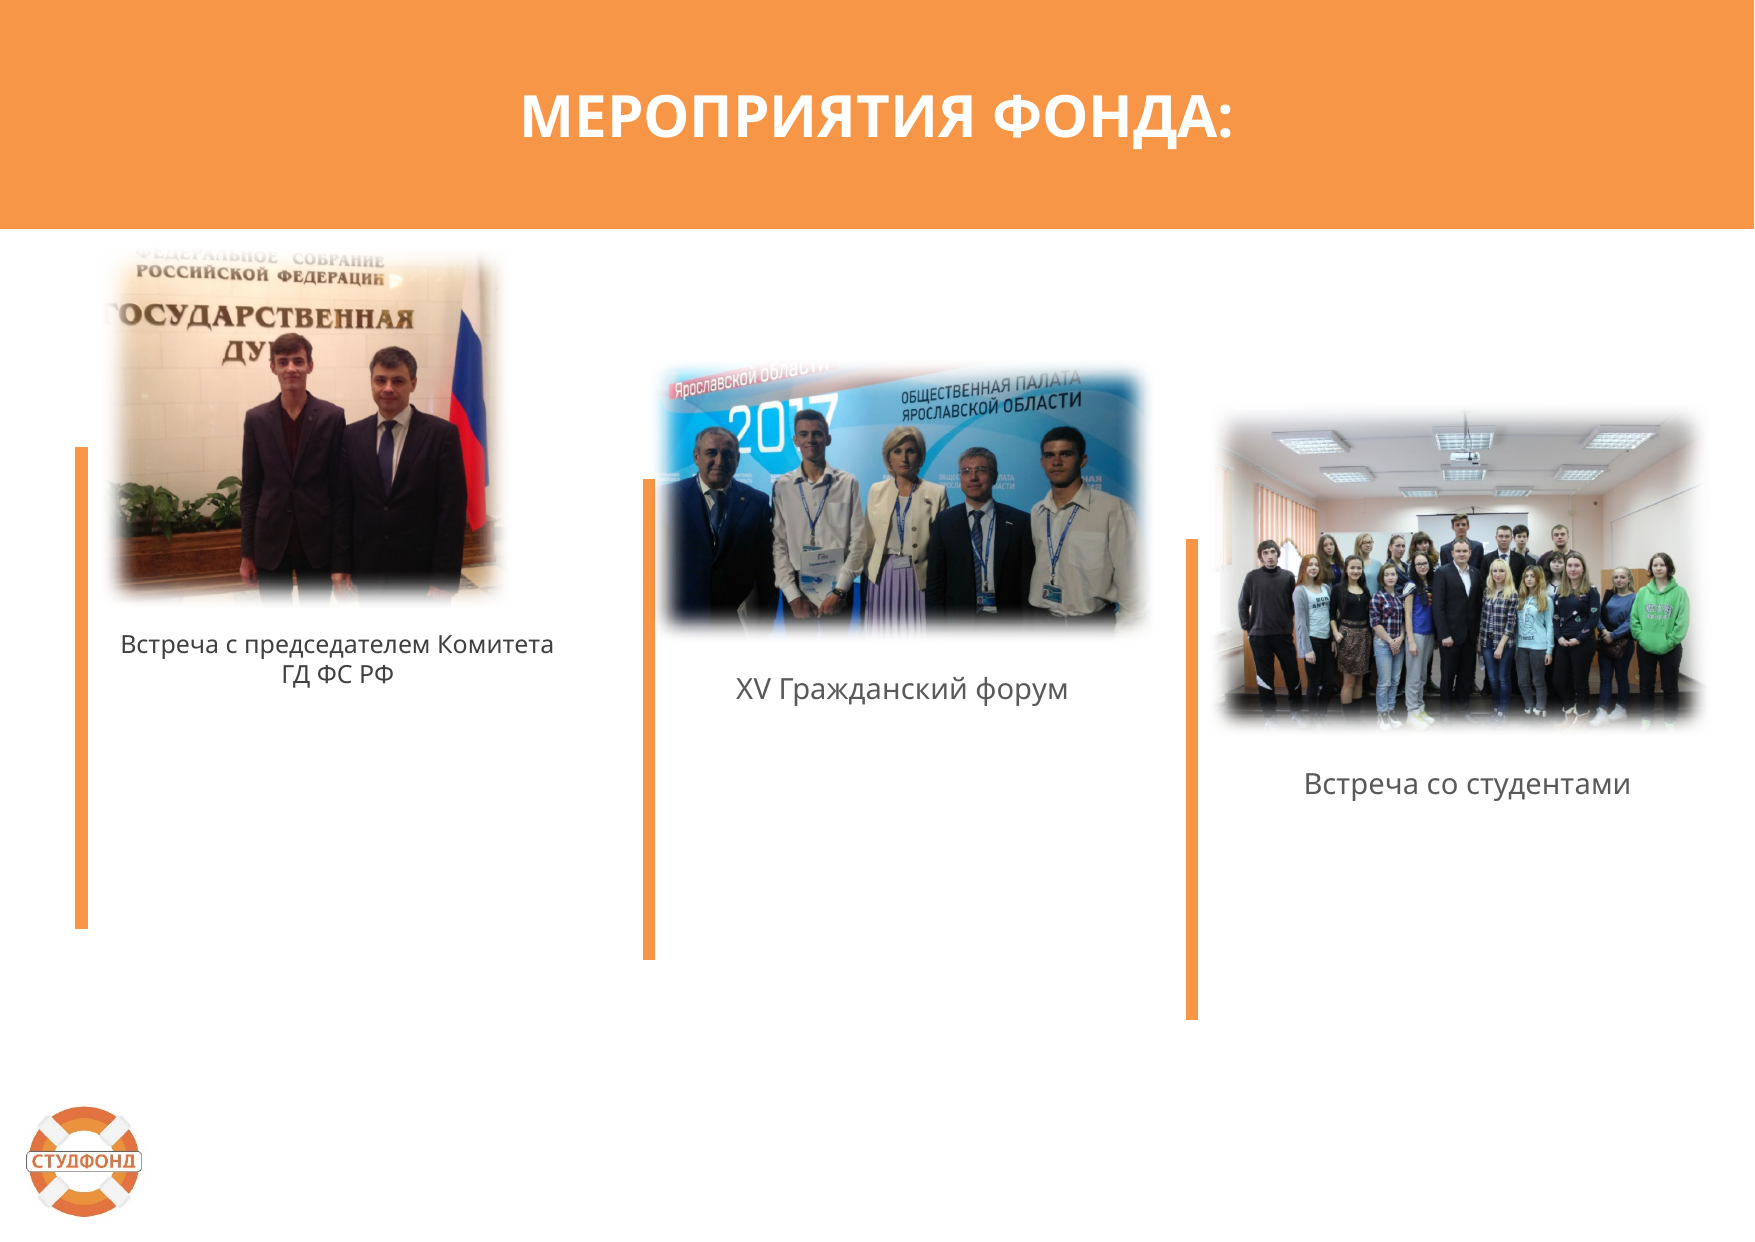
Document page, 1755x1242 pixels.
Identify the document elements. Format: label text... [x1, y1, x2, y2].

picture [14, 1091, 153, 1230]
title МЕРОПРИЯТИЯ ФОНДА: [0, 0, 1755, 229]
picture [100, 245, 511, 610]
picture [1208, 401, 1712, 737]
text_box XV Гражданский форум [665, 662, 1140, 713]
text_box Встреча с председателем Комитета ГД ФС РФ [98, 620, 578, 696]
text_box Встреча со студентами [1227, 758, 1708, 808]
picture [649, 358, 1156, 644]
